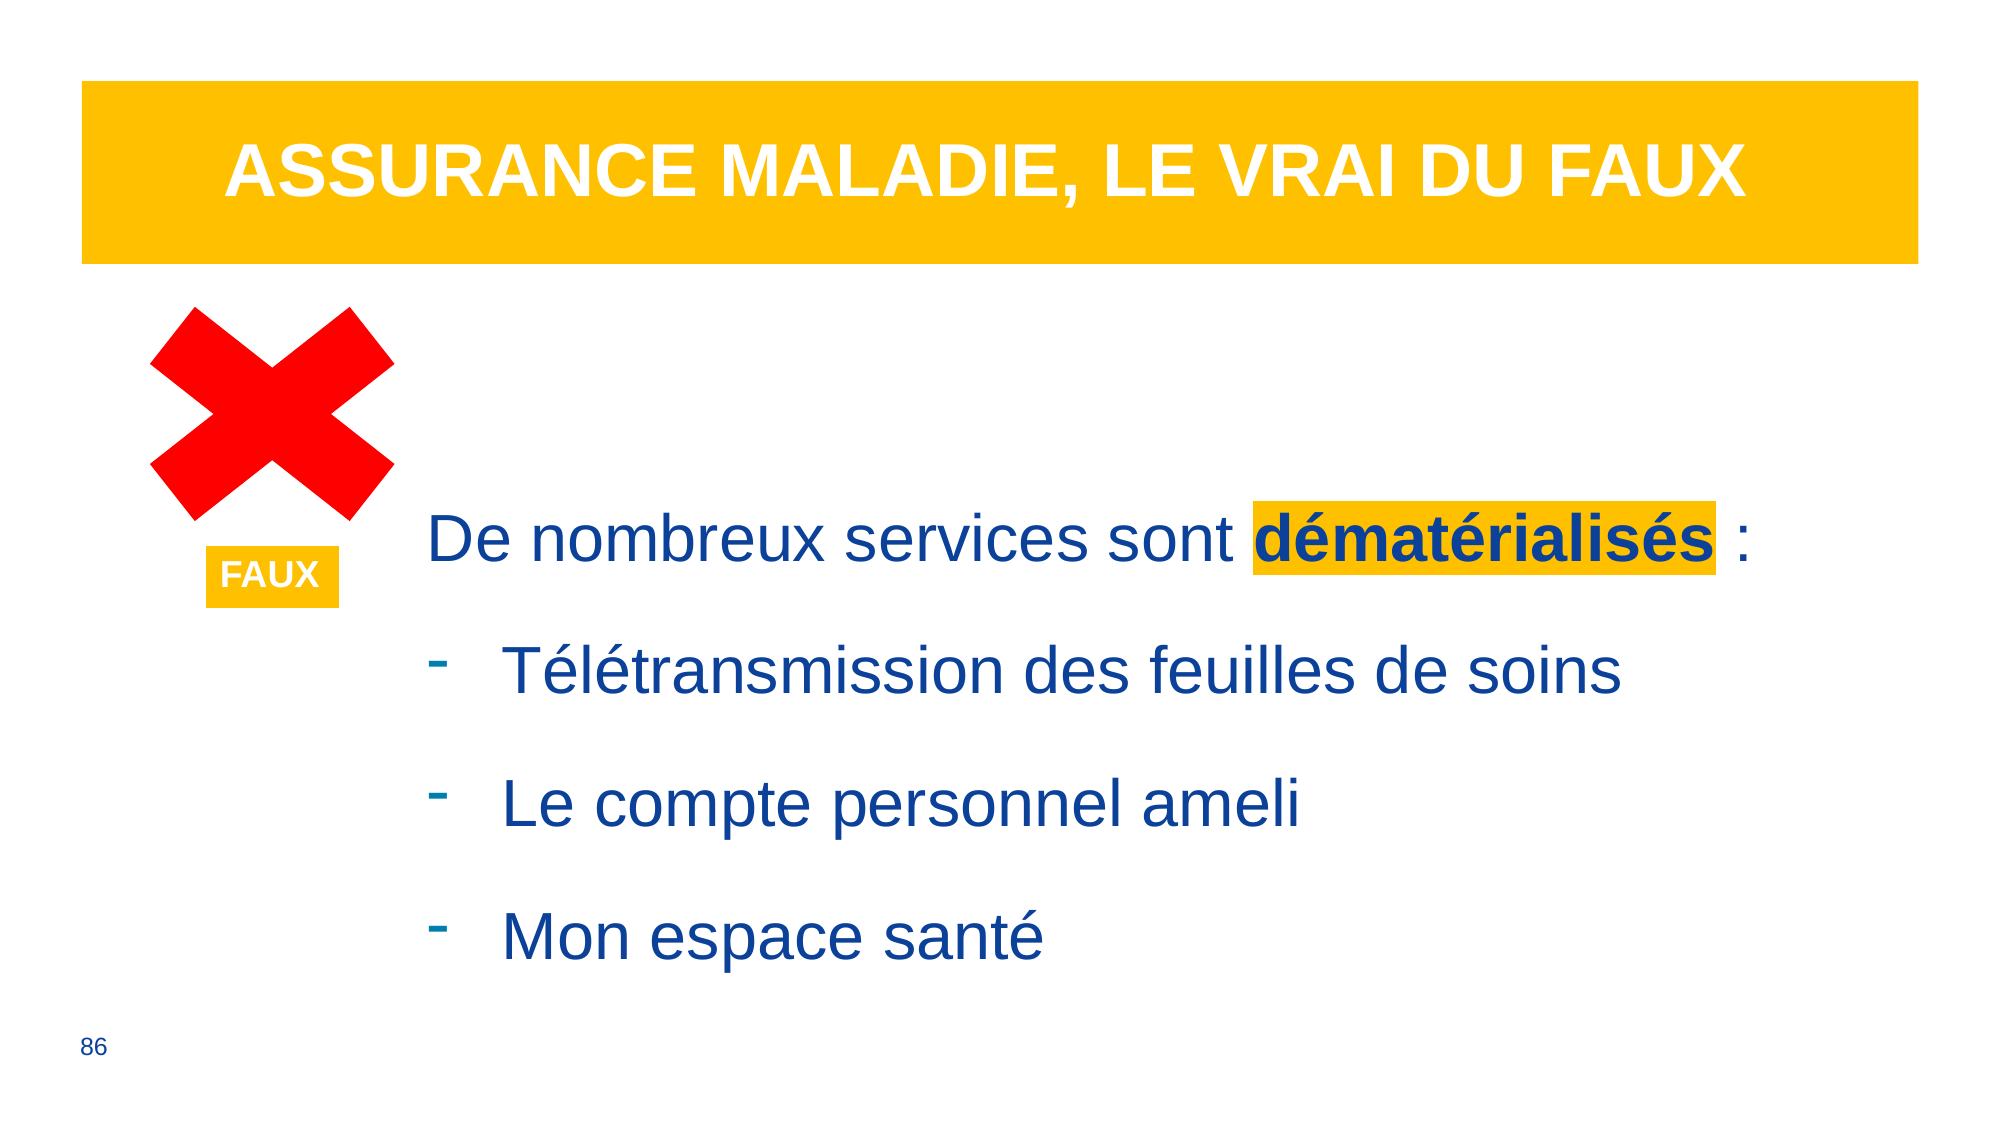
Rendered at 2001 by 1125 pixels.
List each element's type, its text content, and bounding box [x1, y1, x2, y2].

table_header FAUX [206, 546, 339, 608]
title Assurance Maladie, le vrai du faux [81, 81, 1919, 265]
text_box [149, 306, 395, 522]
text_box De nombreux services sont dématérialisés : Télétransmission des feuilles de soins Le compte personnel ameli Mon espace santé [374, 446, 1935, 995]
slide_number 86 [64, 1021, 183, 1070]
